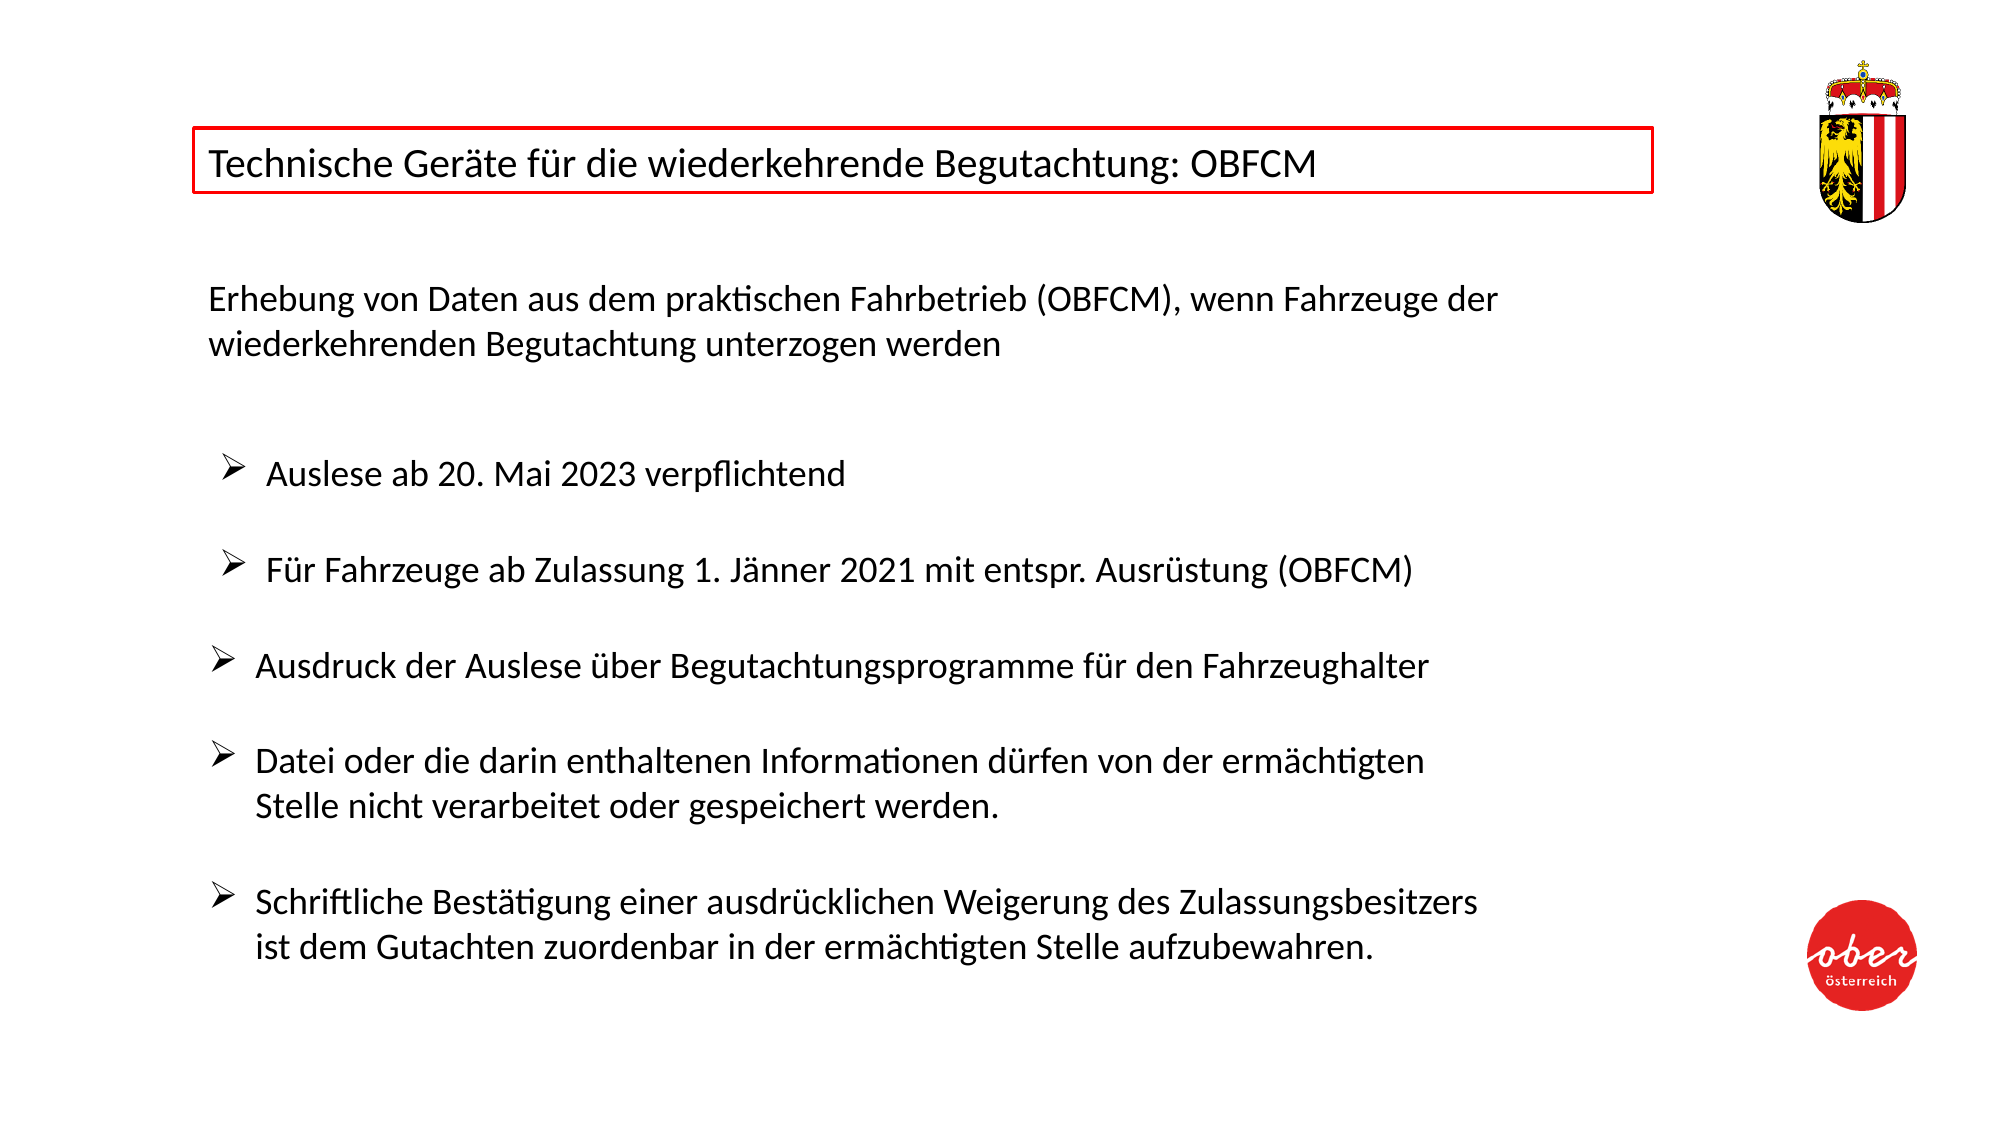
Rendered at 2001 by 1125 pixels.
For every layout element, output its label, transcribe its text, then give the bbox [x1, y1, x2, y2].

picture [1818, 59, 1907, 224]
text_box Datei oder die darin enthaltenen Informationen dürfen von der ermächtigten Stelle nicht verarbeitet oder gespeichert werden. [193, 729, 1528, 834]
text_box Schriftliche Bestätigung einer ausdrücklichen Weigerung des Zulassungsbesitzers ist dem Gutachten zuordenbar in der ermächtigten Stelle aufzubewahren. [193, 869, 1528, 975]
text_box Technische Geräte für die wiederkehrende Begutachtung: OBFCM [193, 128, 1653, 193]
text_box Ausdruck der Auslese über Begutachtungsprogramme für den Fahrzeughalter [193, 633, 1528, 694]
text_box Erhebung von Daten aus dem praktischen Fahrbetrieb (OBFCM), wenn Fahrzeuge der wiederkehrenden Begutachtung unterzogen werden [193, 266, 1653, 372]
text_box Auslese ab 20. Mai 2023 verpflichtend [204, 441, 1147, 502]
text_box Für Fahrzeuge ab Zulassung 1. Jänner 2021 mit entspr. Ausrüstung (OBFCM) [204, 537, 1539, 598]
picture [1802, 896, 1921, 1015]
